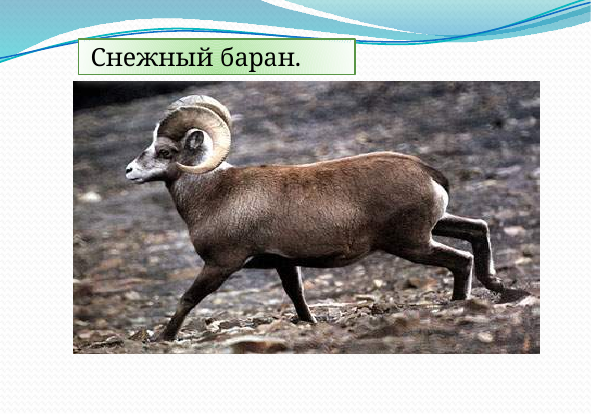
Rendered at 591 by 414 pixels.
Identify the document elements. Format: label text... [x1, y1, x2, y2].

picture [73, 81, 541, 354]
text_box Снежный баран. [78, 38, 356, 75]
